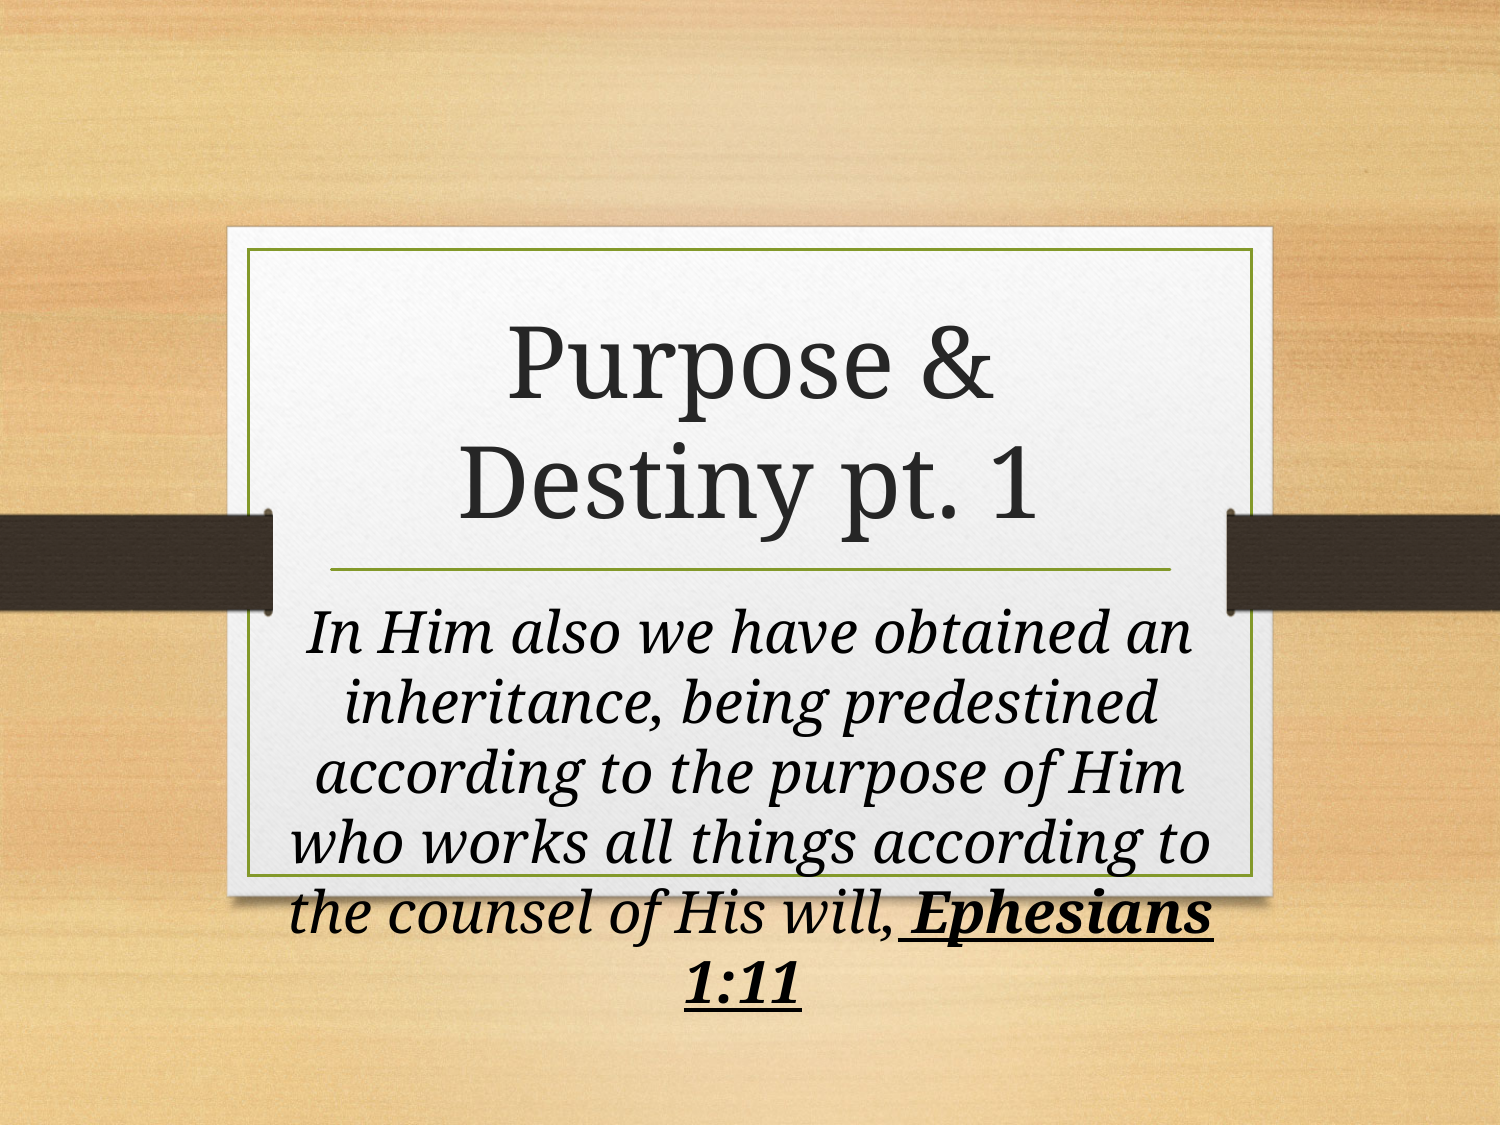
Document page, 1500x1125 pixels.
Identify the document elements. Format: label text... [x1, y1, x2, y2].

title Purpose & Destiny pt. 1 [315, 297, 1187, 546]
picture [0, 0, 1500, 1125]
subtitle In Him also we have obtained an inheritance, being predestined according to the purpose of Him who works all things according to the counsel of His will, Ephesians 1:11 [263, 587, 1238, 875]
